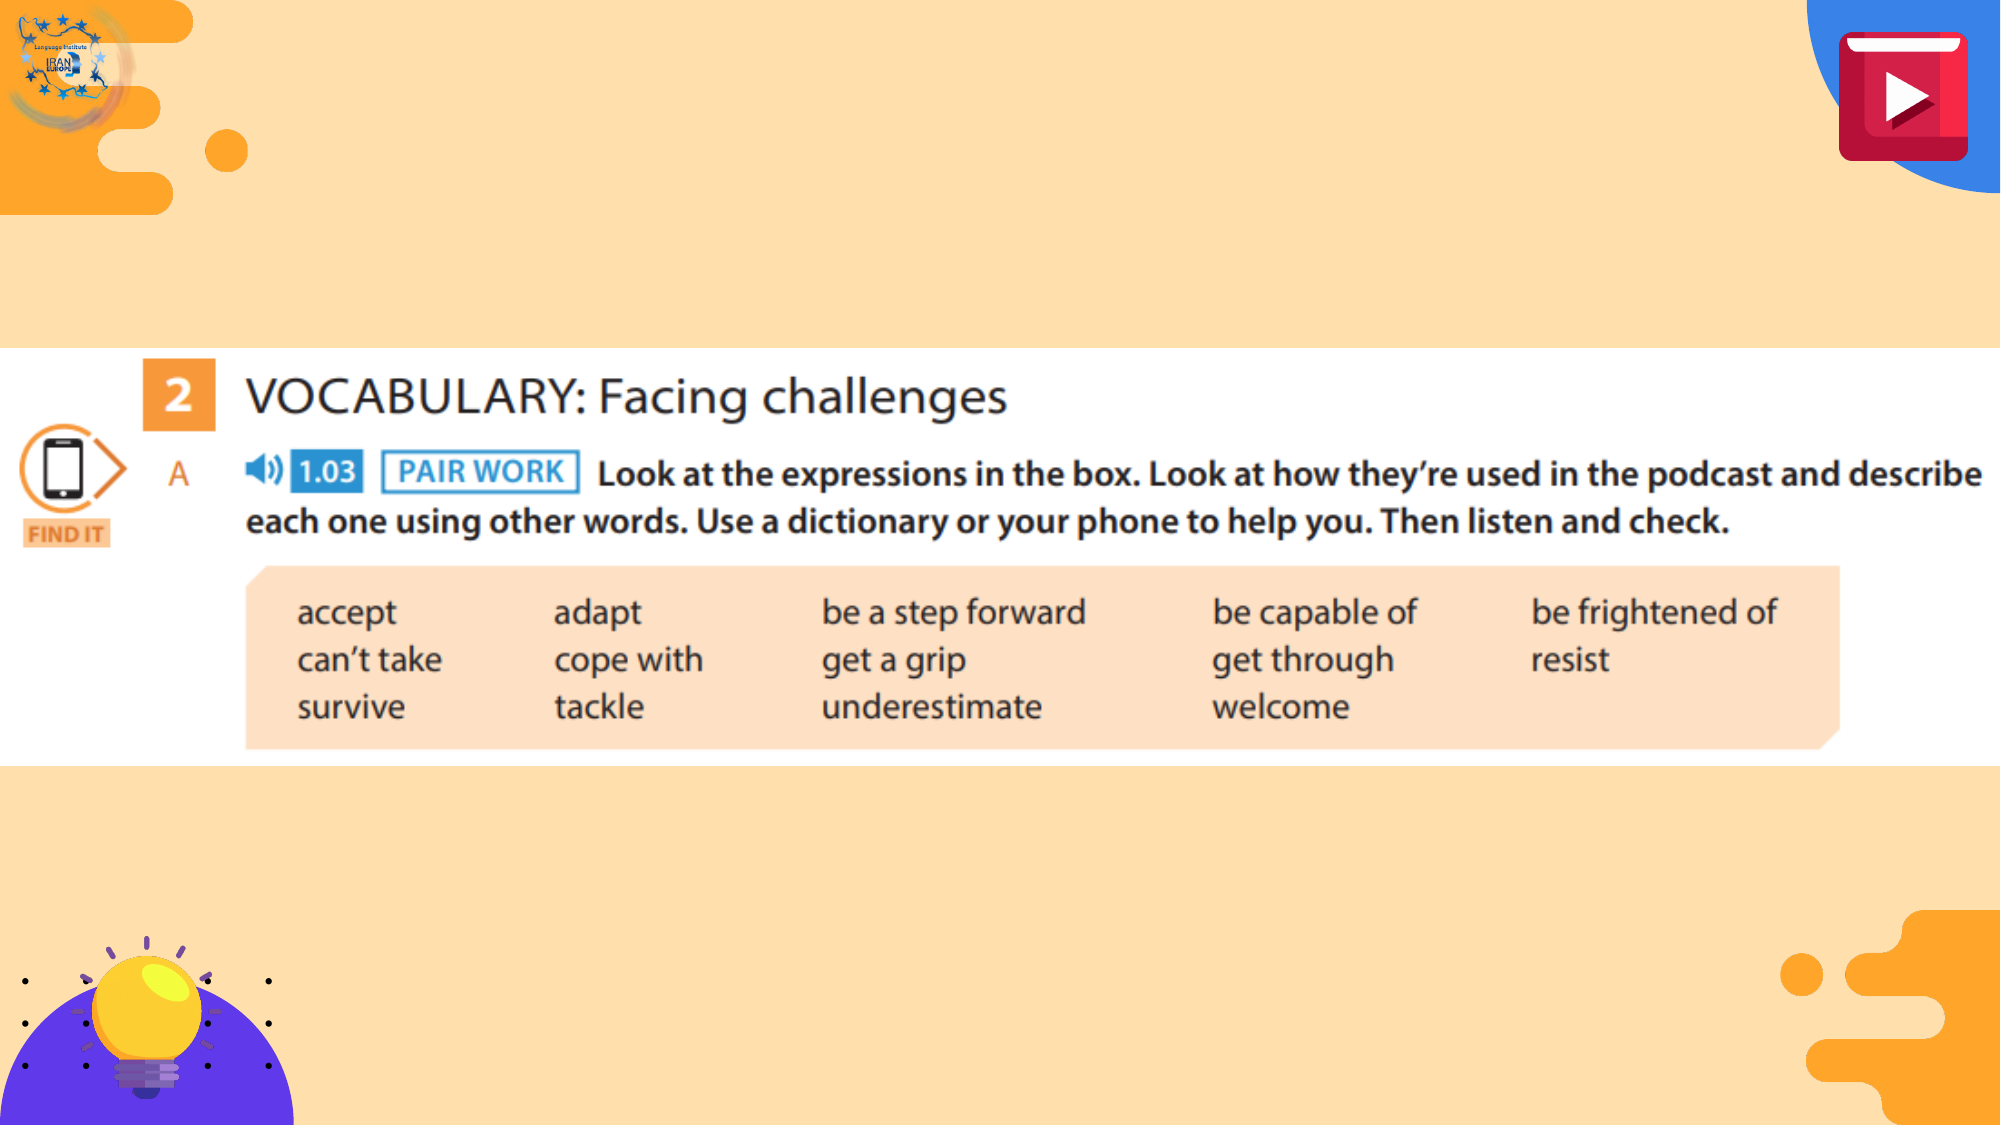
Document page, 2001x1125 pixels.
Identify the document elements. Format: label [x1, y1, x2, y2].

picture [1780, 910, 2000, 1125]
picture [0, 348, 2000, 766]
picture [0, 0, 248, 215]
picture [1839, 32, 1968, 161]
picture [22, 936, 272, 1099]
